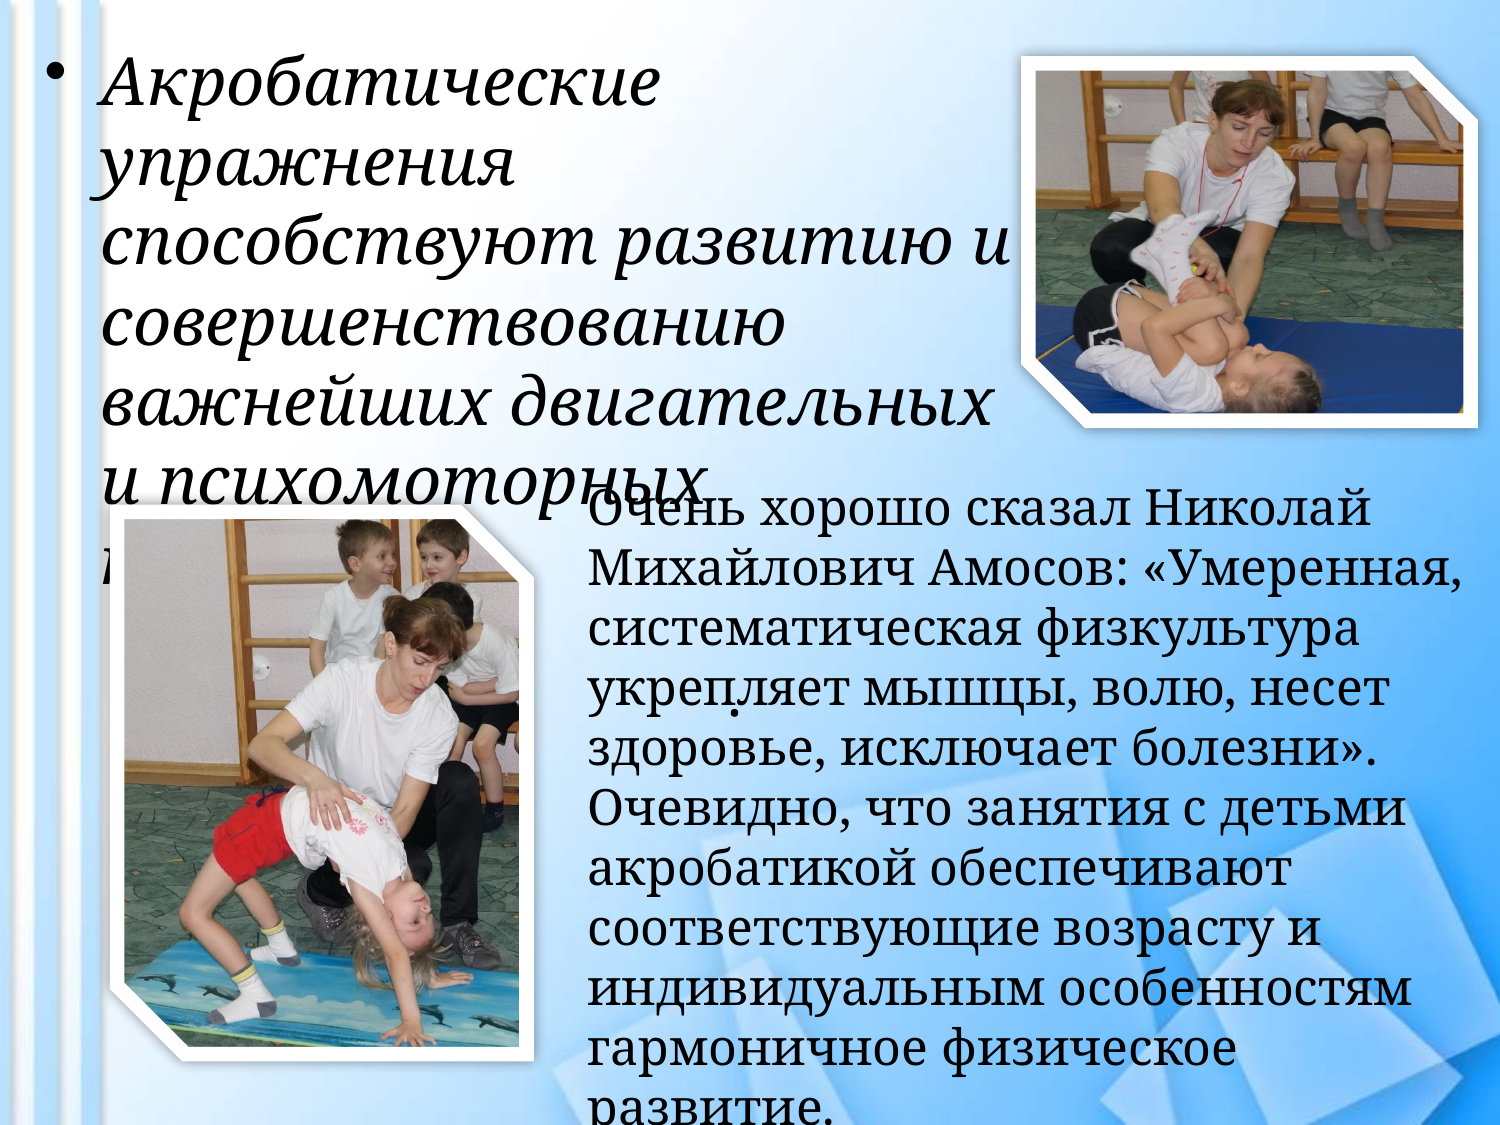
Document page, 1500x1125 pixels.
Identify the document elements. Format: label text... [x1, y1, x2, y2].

text_box Очень хорошо сказал Николай Михайлович Амосов: «Умеренная, систематическая физкультура укрепляет мышцы, волю, несет здоровье, исключает болезни». Очевидно, что занятия с детьми акробатикой обеспечивают соответствующие возрасту и индивидуальным особенностям гармоничное физическое развитие. [572, 467, 1500, 1125]
picture [0, 0, 1500, 1125]
list Акробатические упражнения способствуют развитию и совершенствованию важнейших двигательных и психомоторных качеств. [29, 30, 1029, 513]
